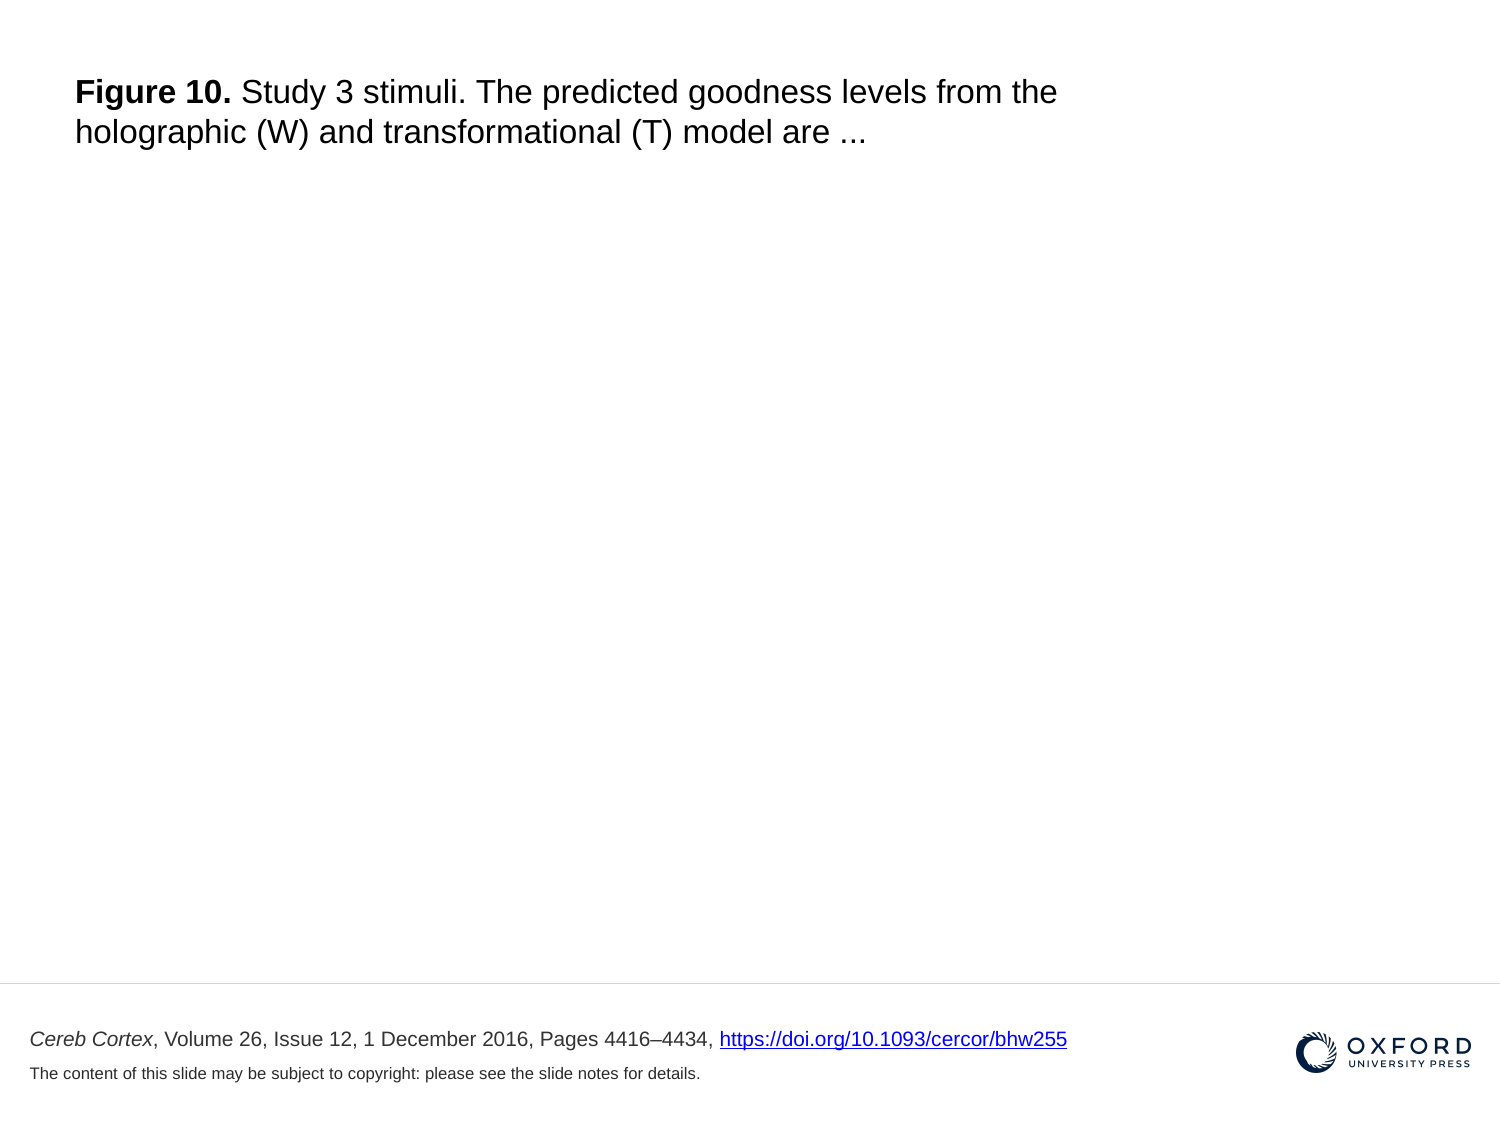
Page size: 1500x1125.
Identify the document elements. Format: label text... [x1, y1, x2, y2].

picture [1296, 1032, 1471, 1073]
footer Cereb Cortex, Volume 26, Issue 12, 1 December 2016, Pages 4416–4434, https://doi.org/10.1093/cercor/bhw255 The content of this slide may be subject to copyright: please see the slide notes for details. [0, 983, 1260, 1125]
title Figure 10. Study 3 stimuli. The predicted goodness levels from the holographic (W) and transformational (T) model are ... [75, 69, 1078, 171]
